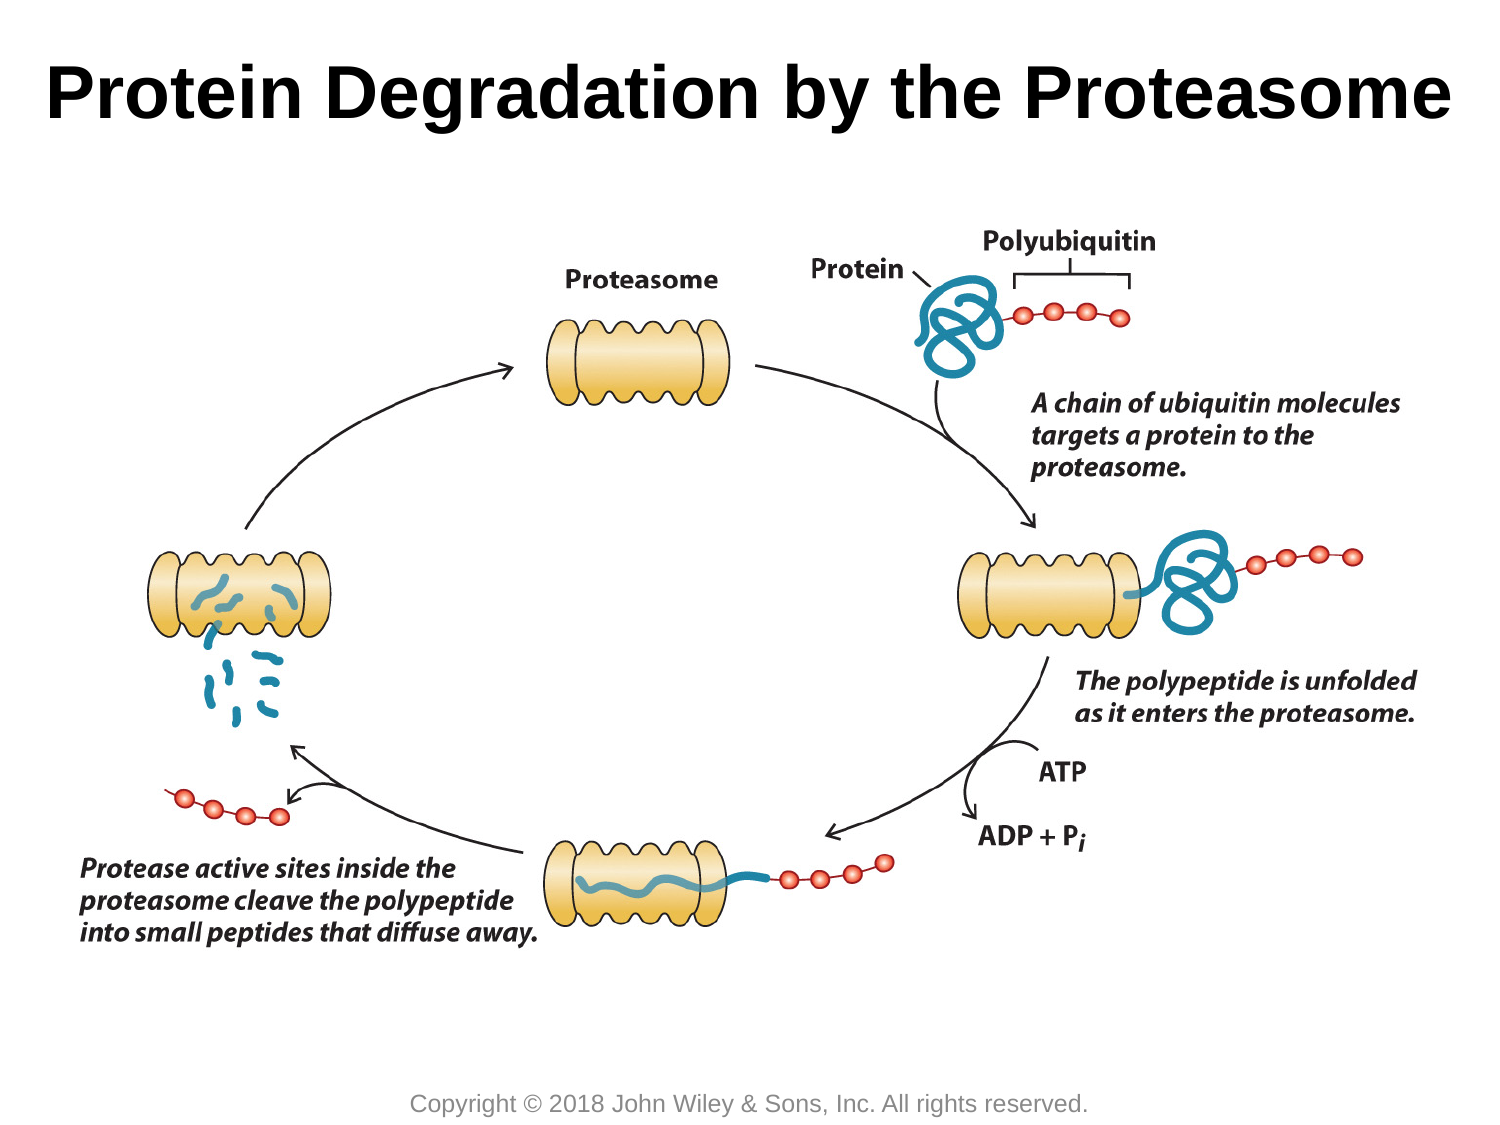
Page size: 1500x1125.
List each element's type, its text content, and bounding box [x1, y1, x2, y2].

footer Copyright © 2018 John Wiley & Sons, Inc. All rights reserved. [267, 1065, 1233, 1125]
title Protein Degradation by the Proteasome [0, 24, 1500, 153]
picture [70, 220, 1429, 956]
